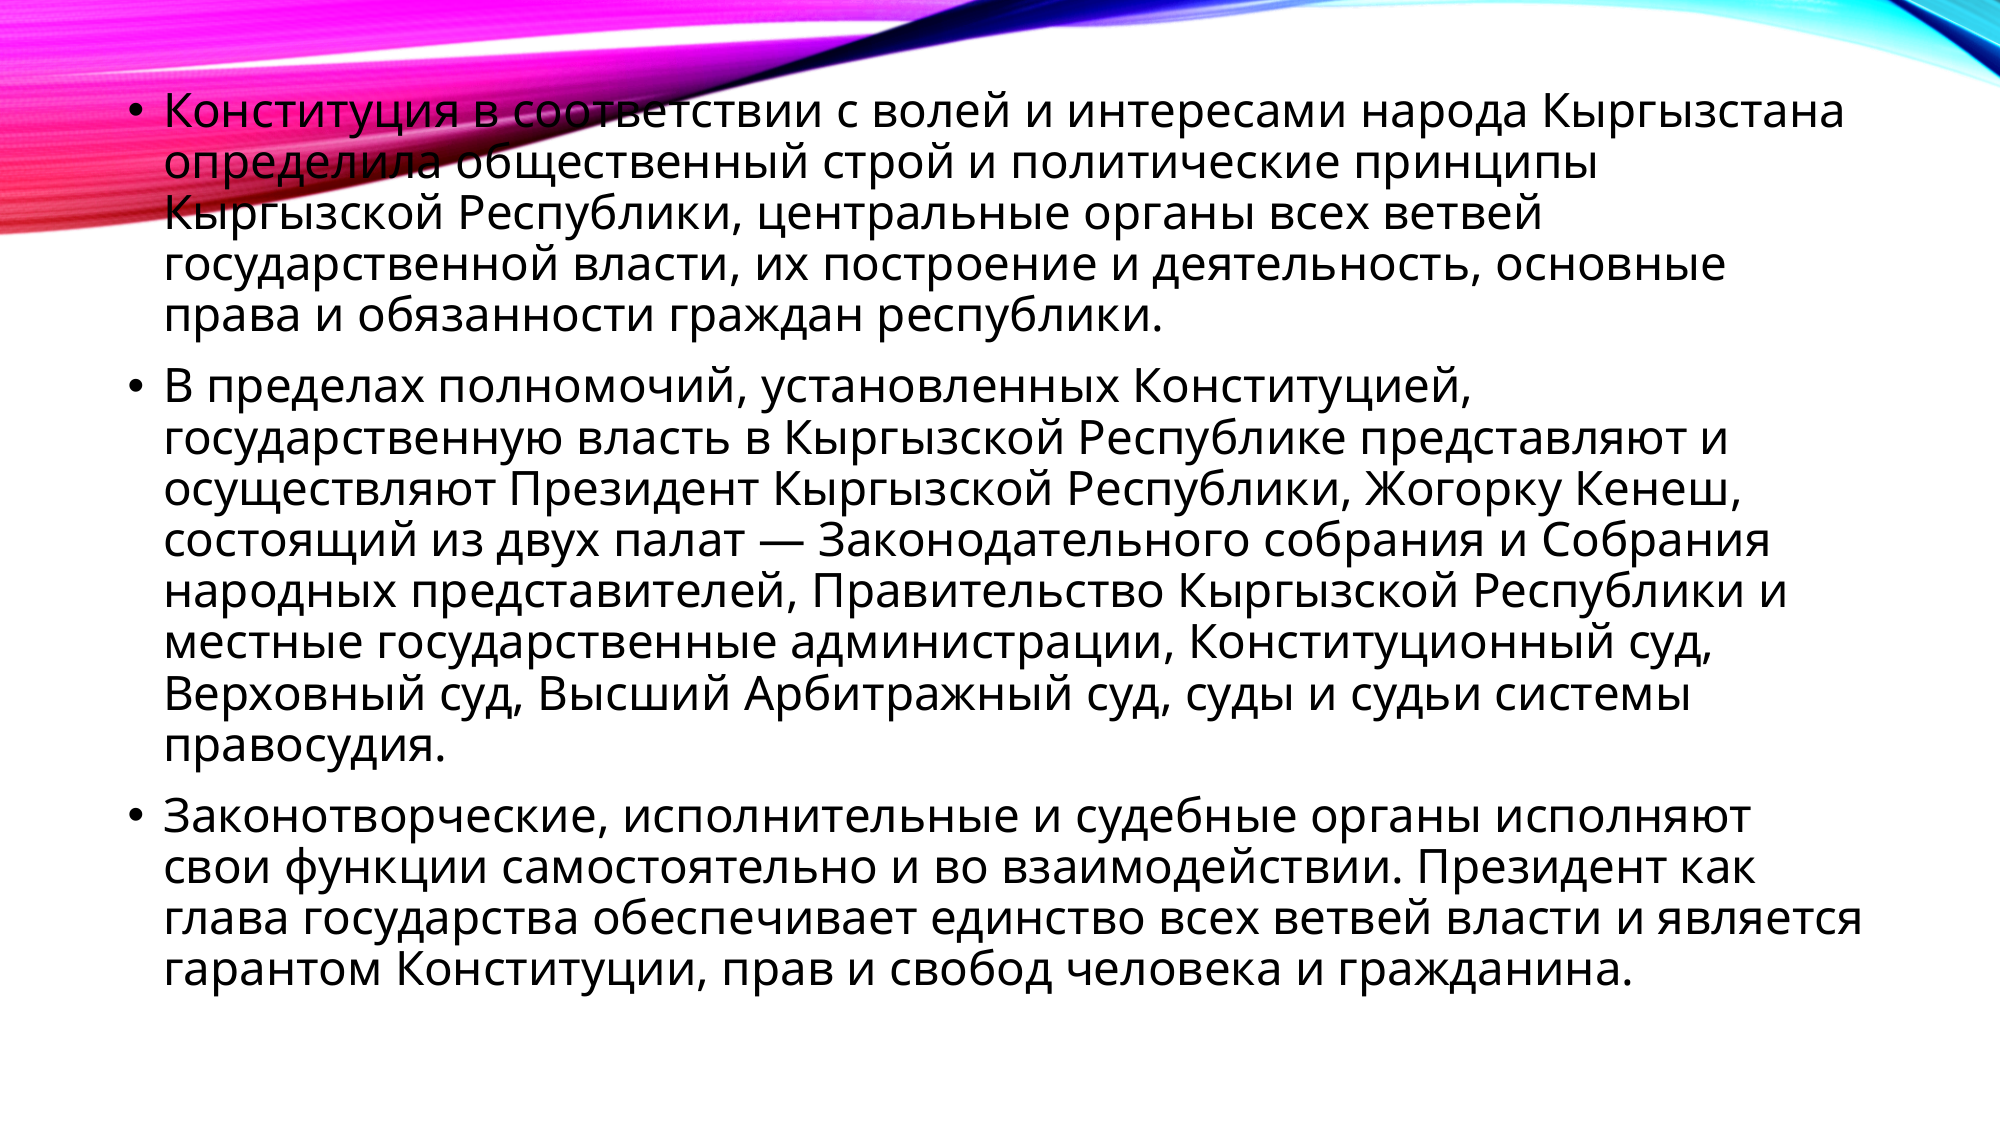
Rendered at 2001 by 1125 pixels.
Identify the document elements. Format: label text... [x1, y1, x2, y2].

picture [0, 0, 2000, 237]
list Конституция в соответствии с волей и интересами народа Кыргызстана определила общественный строй и политические принципы Кыргызской Республики, центральные органы всех ветвей государственной власти, их построение и деятельность, основные права и обязанности граждан республики. В пределах полномочий, установленных Конституцией, государственную власть в Кыргызской Республике представляют и осуществляют Президент Кыргызской Республики, Жогорку Кенеш, состоящий из двух палат — Законодательного собрания и Собрания народных представителей, Правительство Кыргызской Республики и местные государственные администрации, Конституционный суд, Верховный суд, Высший Арбитражный суд, суды и судьи системы правосудия. Законотворческие, исполнительные и судебные органы исполняют свои функции самостоятельно и во взаимодействии. Президент как глава государства обеспечивает единство всех ветвей власти и является гарантом Конституции, прав и свобод человека и гражданина. [112, 78, 1888, 1021]
picture [1890, 0, 2000, 75]
picture [1910, 0, 2000, 45]
